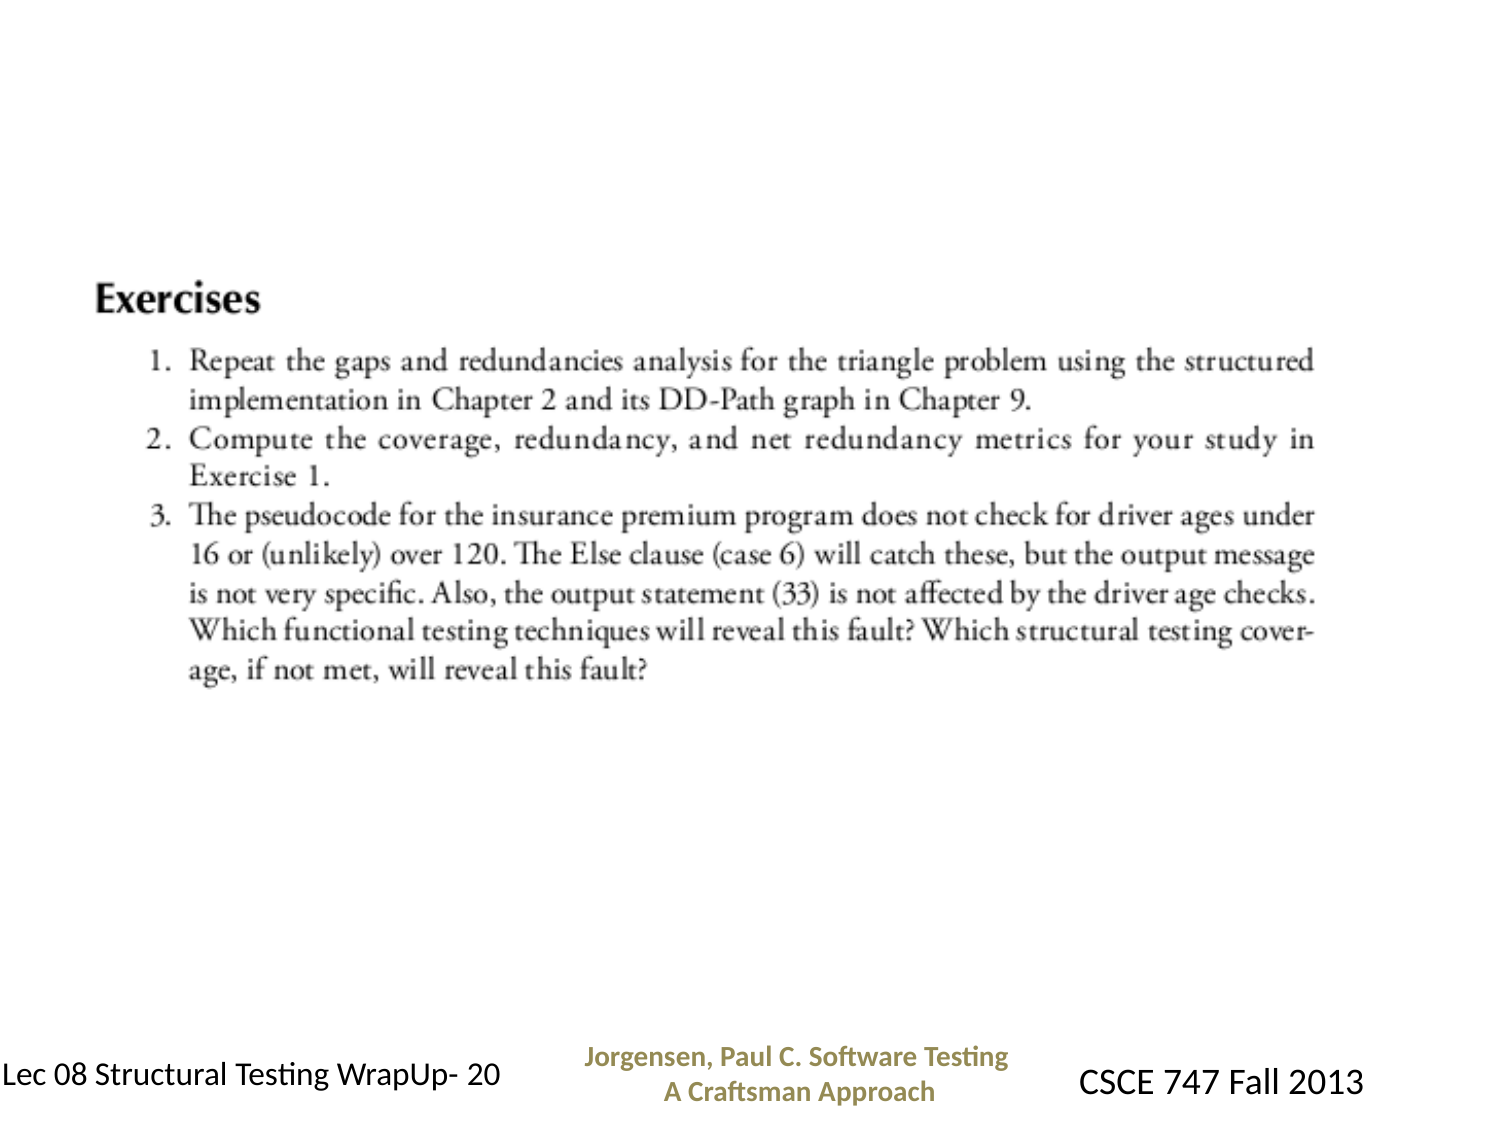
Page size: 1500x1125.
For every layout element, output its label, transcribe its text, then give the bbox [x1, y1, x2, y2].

picture [74, 237, 1362, 762]
footer Jorgensen, Paul C. Software Testing A Craftsman Approach [562, 1042, 1038, 1103]
